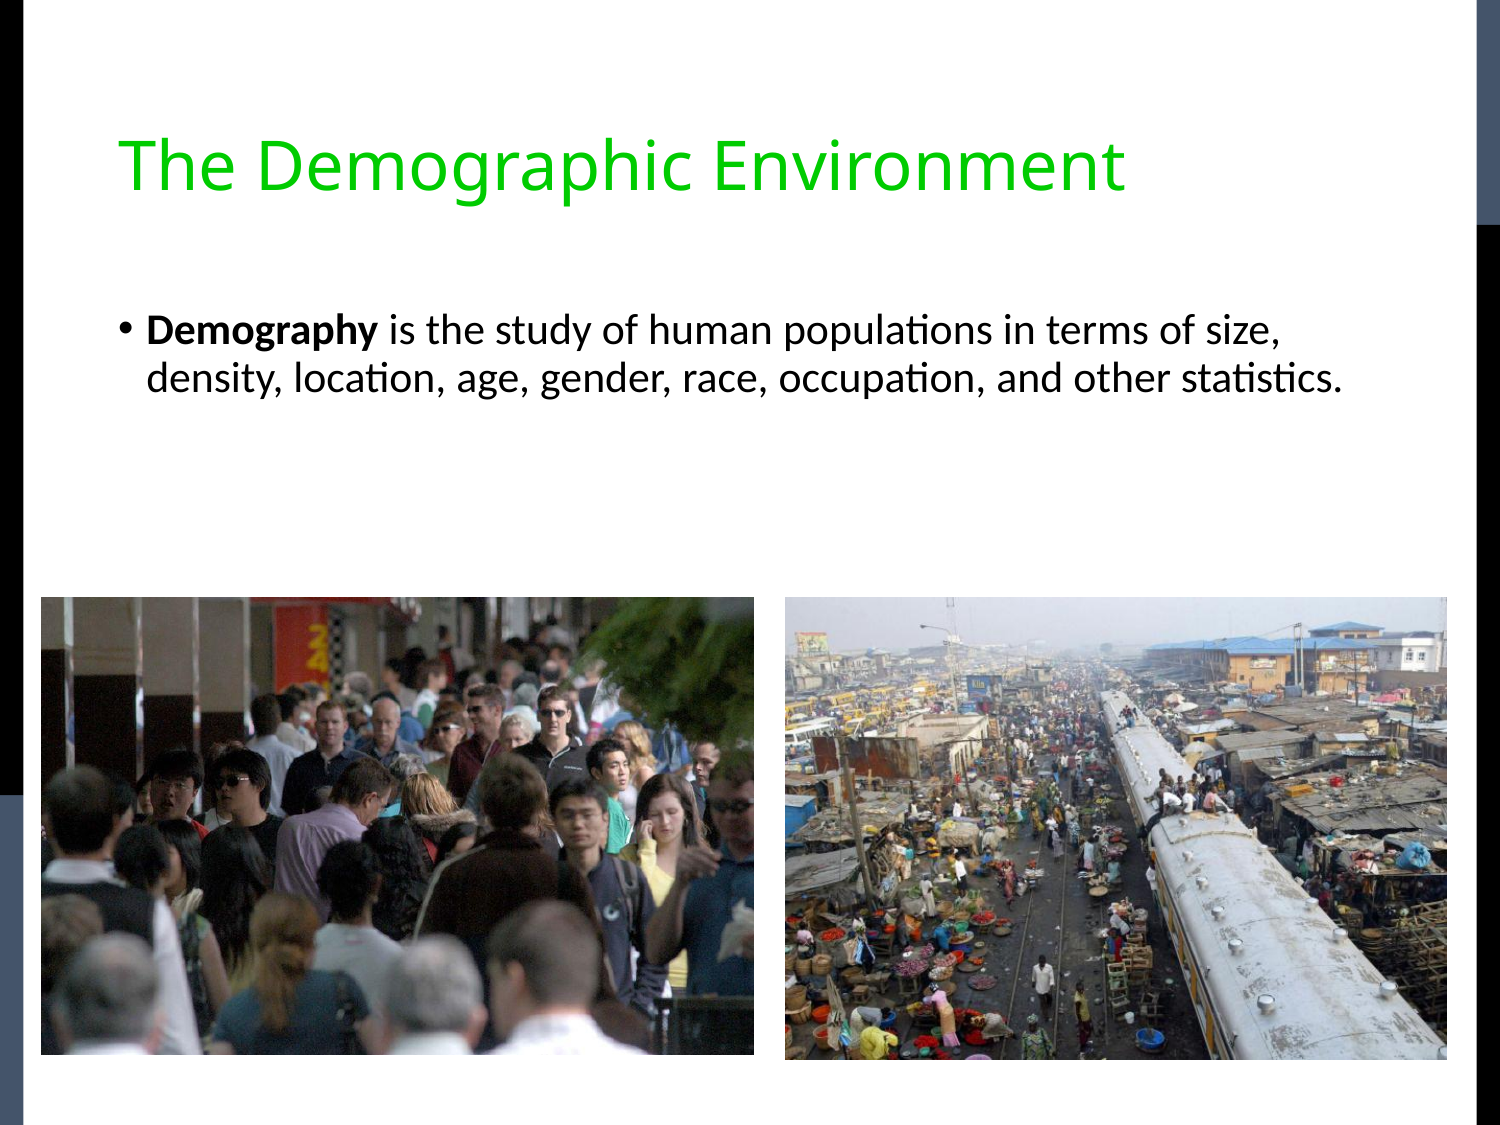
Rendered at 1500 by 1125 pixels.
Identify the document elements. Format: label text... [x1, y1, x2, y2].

picture [41, 597, 754, 1055]
list Demography is the study of human populations in terms of size, density, location, age, gender, race, occupation, and other statistics. [103, 299, 1397, 1014]
picture [785, 597, 1447, 1060]
title The Demographic Environment [103, 59, 1397, 278]
